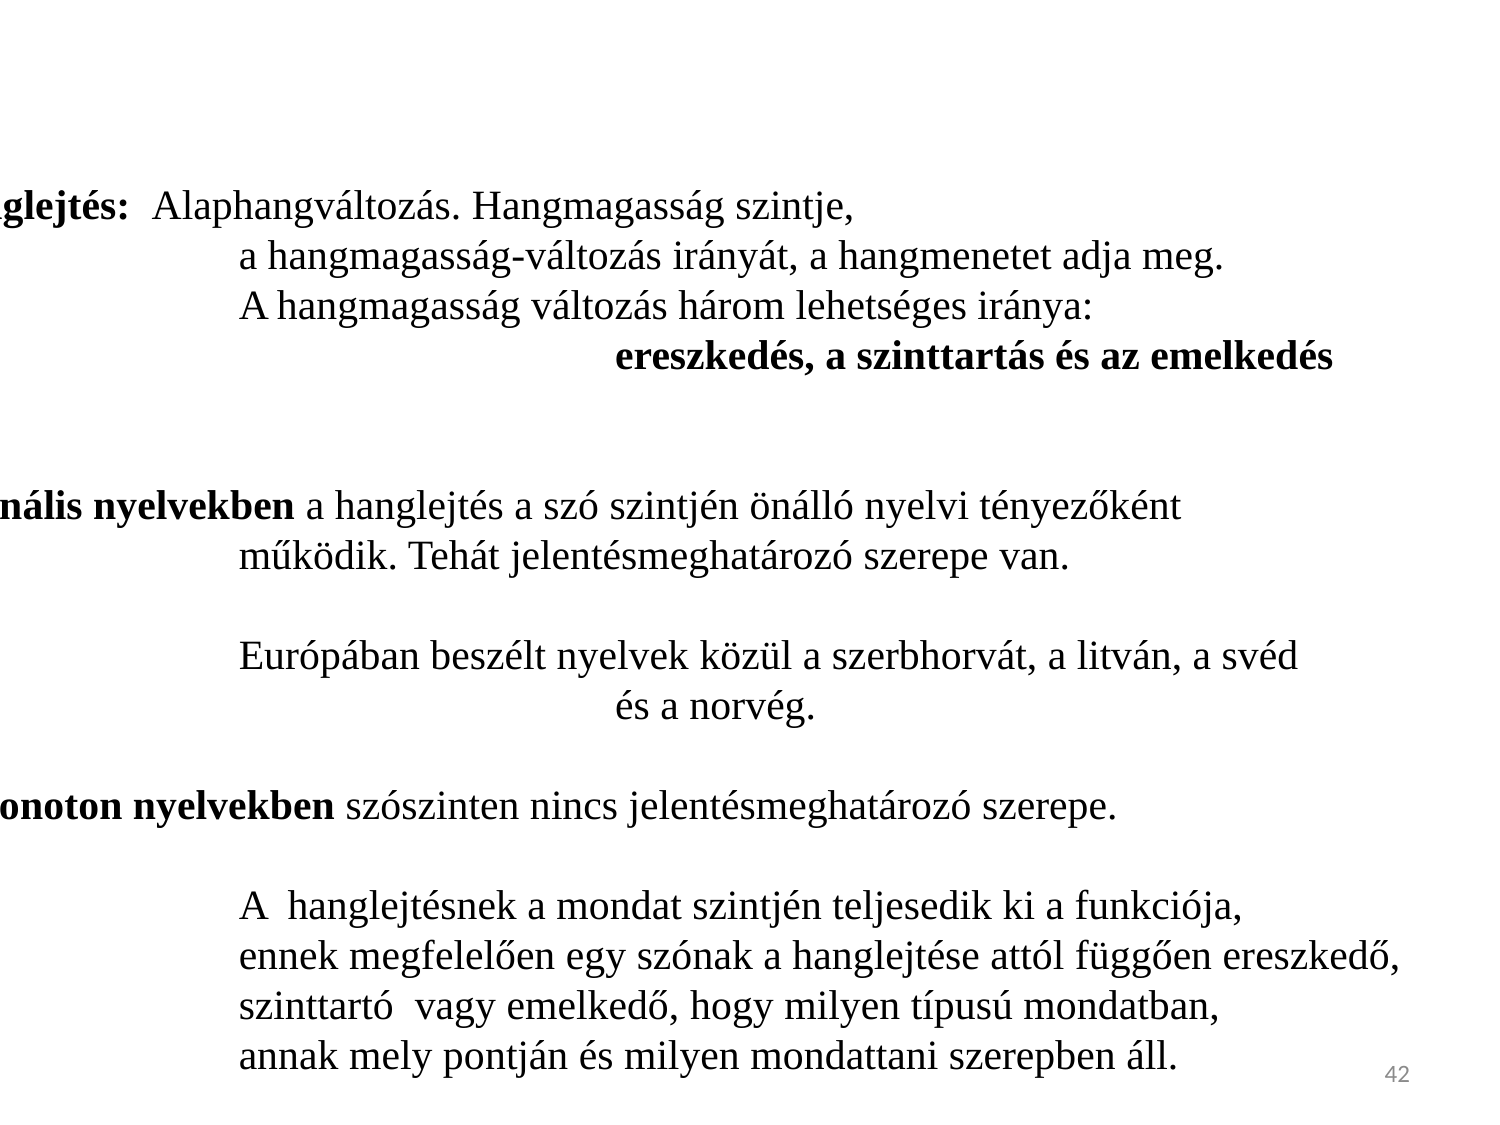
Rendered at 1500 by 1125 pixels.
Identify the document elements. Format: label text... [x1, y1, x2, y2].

slide_number 42 [1074, 1042, 1425, 1103]
text_box Hanglejtés: Alaphangváltozás. Hangmagasság szintje, a hangmagasság-változás irányát, a hangmenetet adja meg. A hangmagasság változás három lehetséges iránya: ereszkedés, a szinttartás és az emelkedés A tonális nyelvekben a hanglejtés a szó szintjén önálló nyelvi tényezőként működik. Tehát jelentésmeghatározó szerepe van. Európában beszélt nyelvek közül a szerbhorvát, a litván, a svéd és a norvég. A monoton nyelvekben szószinten nincs jelentésmeghatározó szerepe. A hanglejtésnek a mondat szintjén teljesedik ki a funkciója, ennek megfelelően egy szónak a hanglejtése attól függően ereszkedő, szinttartó vagy emelkedő, hogy milyen típusú mondatban, annak mely pontján és milyen mondattani szerepben áll. [0, 125, 1500, 1086]
